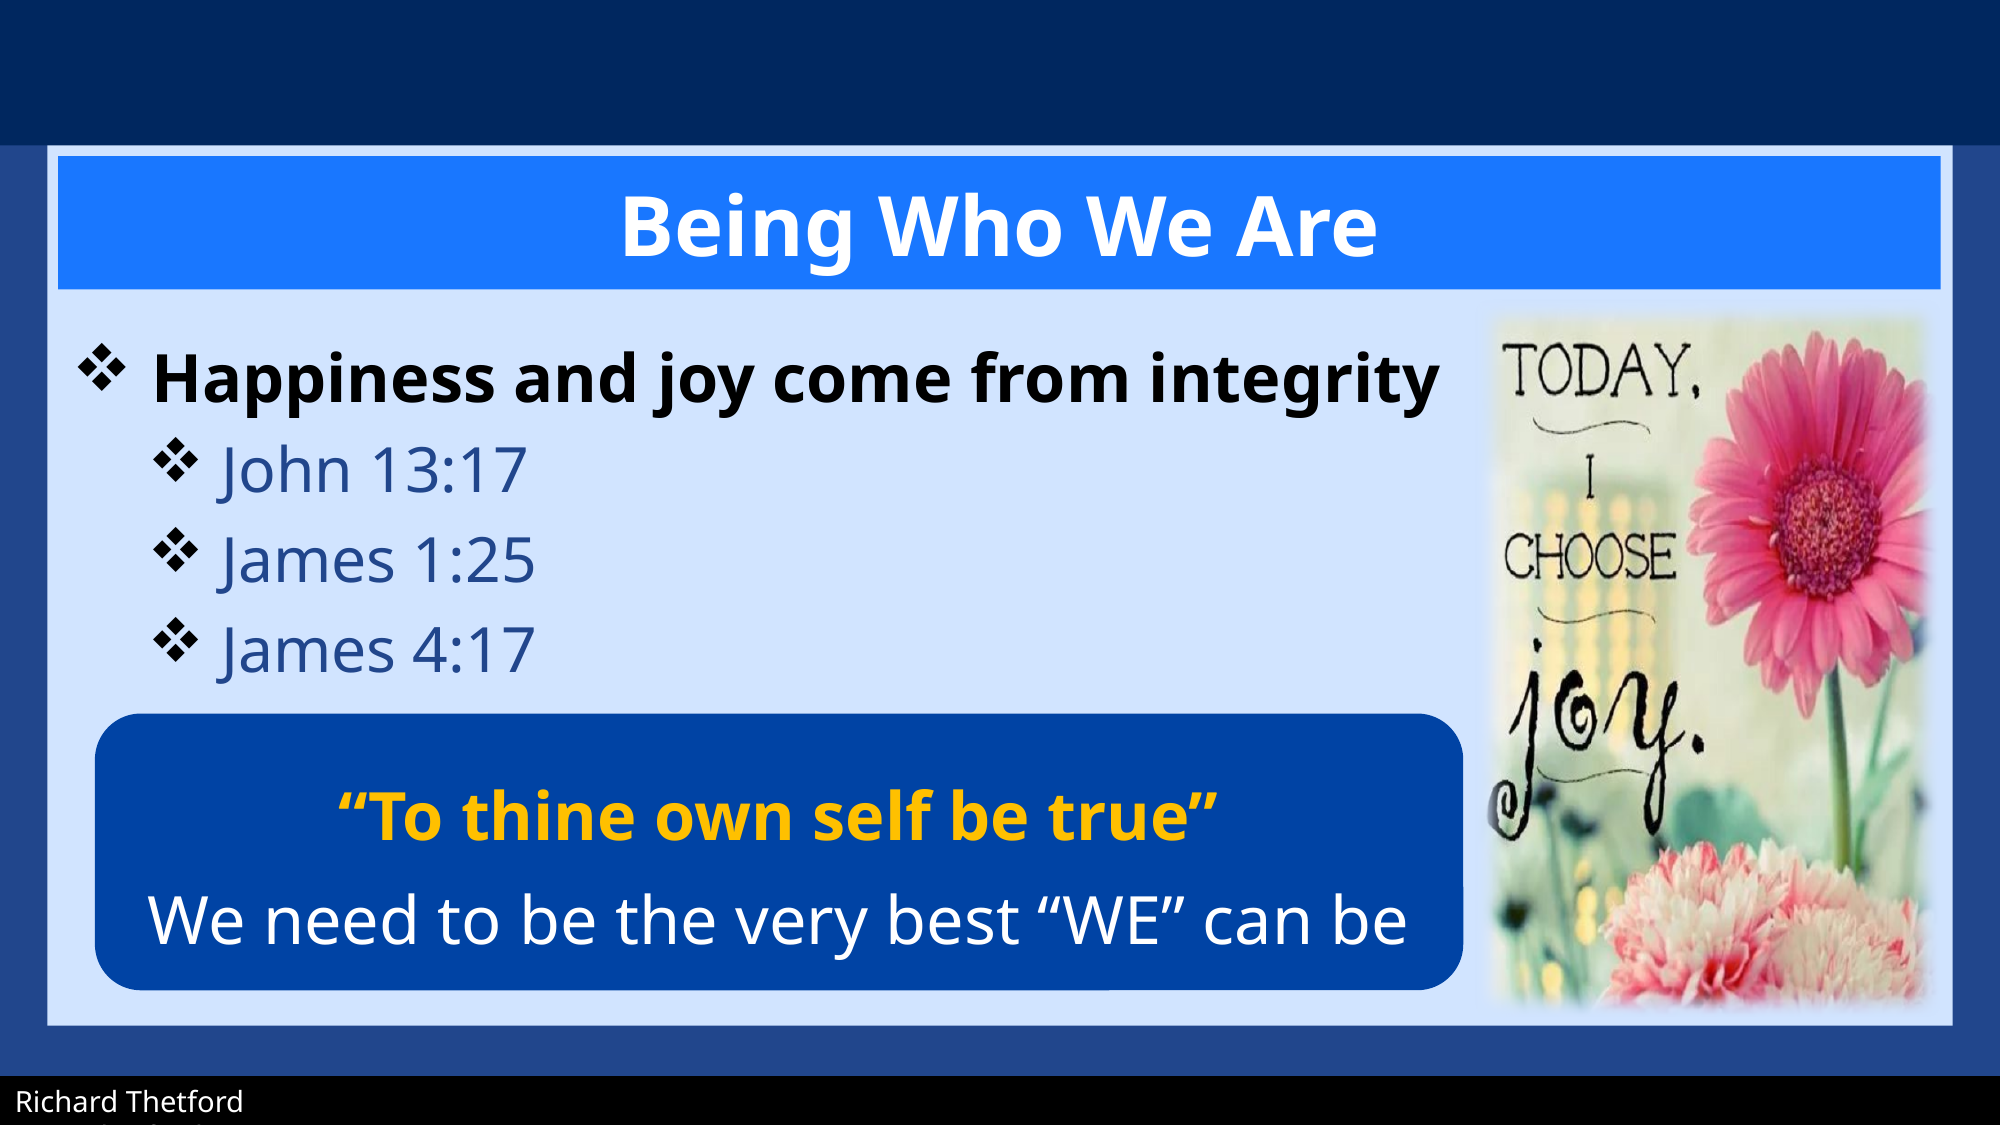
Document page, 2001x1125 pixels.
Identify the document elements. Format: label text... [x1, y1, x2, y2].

text_box Richard Thetford www.thetfordcountry.com [0, 1077, 2000, 1125]
text_box [1952, 146, 2000, 1025]
text_box [97, 712, 1461, 742]
text_box “To thine own self be true” We need to be the very best “WE” can be [94, 742, 1464, 965]
text_box [0, 0, 2000, 146]
text_box Being Who We Are [58, 165, 1941, 280]
text_box Happiness and joy come from integrity John 13:17 James 1:25 James 4:17 [58, 312, 1474, 693]
text_box [0, 1025, 2000, 1077]
text_box [98, 965, 1460, 992]
picture [1474, 299, 1941, 1018]
text_box [57, 155, 1942, 290]
text_box [0, 146, 48, 1025]
